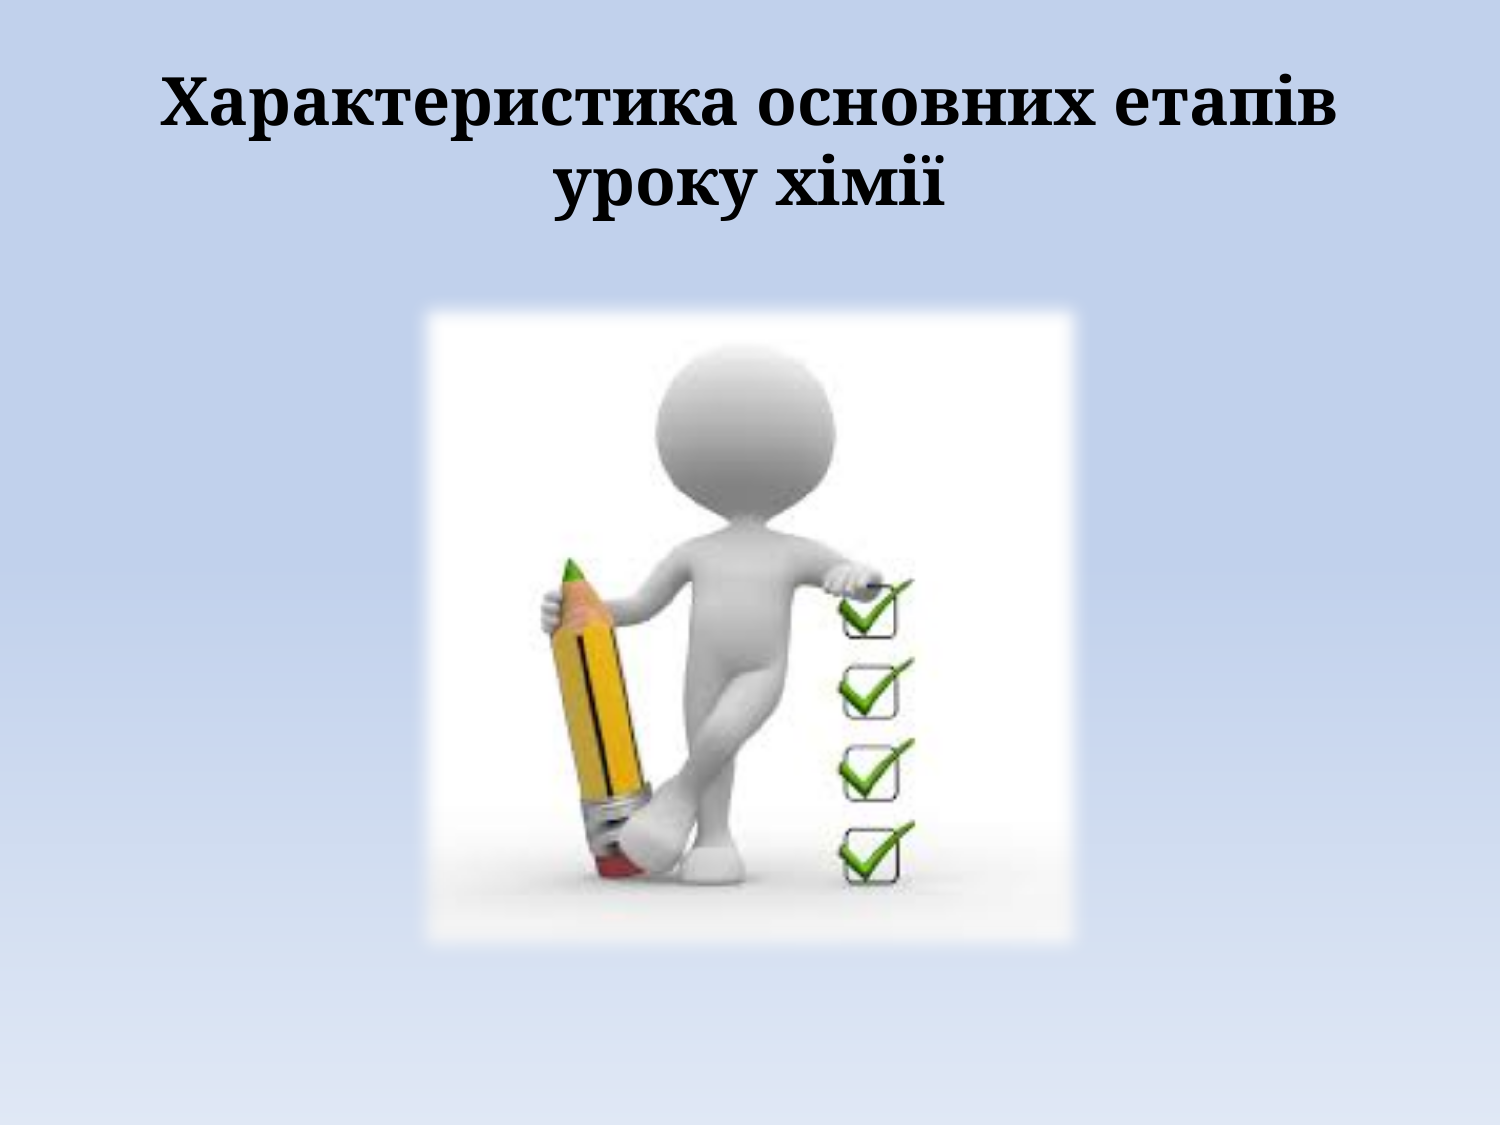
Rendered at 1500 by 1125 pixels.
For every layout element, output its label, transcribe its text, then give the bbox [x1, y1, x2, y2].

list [408, 292, 1092, 962]
title Характеристика основних етапів уроку хімії [75, 45, 1425, 233]
